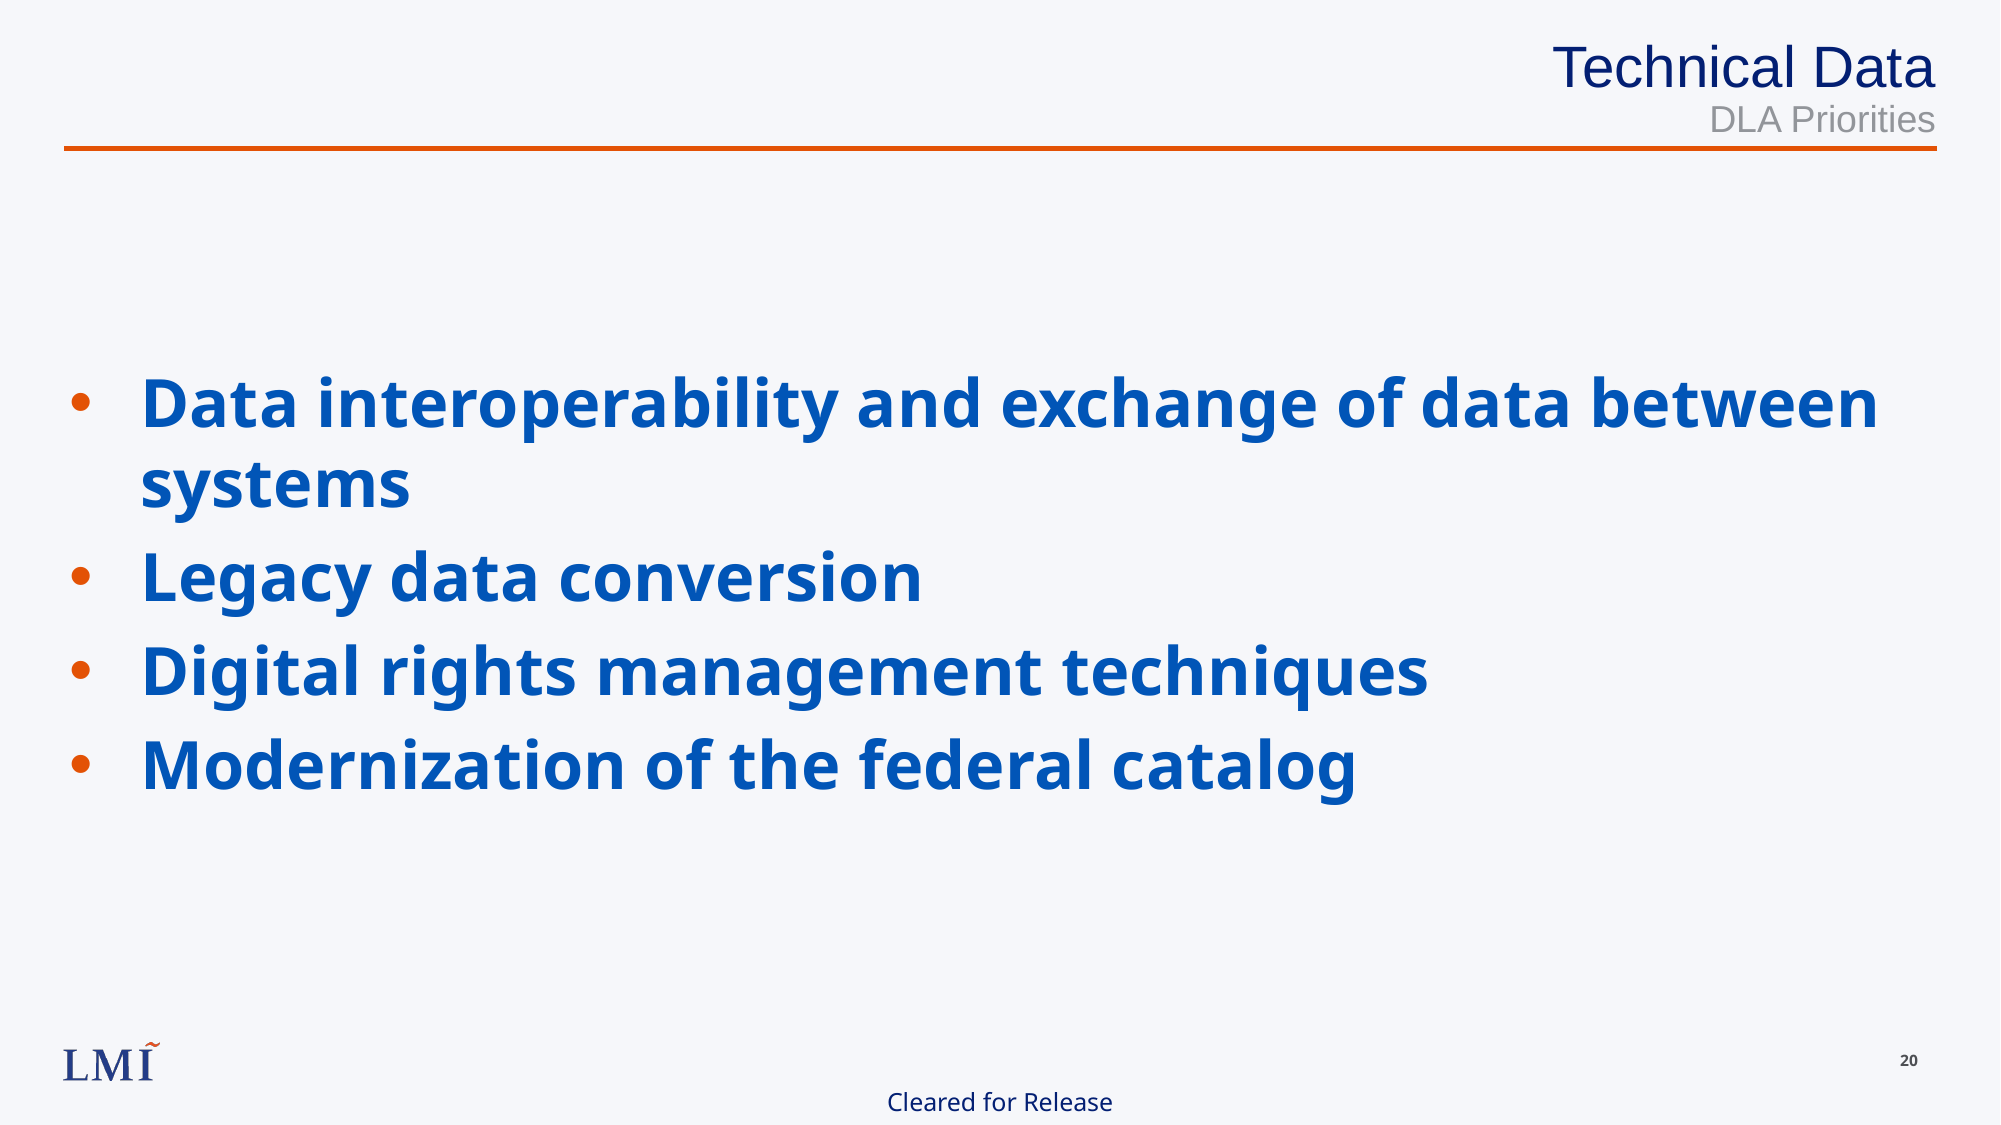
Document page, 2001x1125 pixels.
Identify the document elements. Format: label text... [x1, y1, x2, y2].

picture [63, 1042, 160, 1081]
list Data interoperability and exchange of data between systems Legacy data conversion Digital rights management techniques Modernization of the federal catalog [65, 346, 1953, 696]
text_box Technical Data DLA Priorities [1521, 30, 1951, 149]
text_box Cleared for Release [872, 1085, 1129, 1124]
